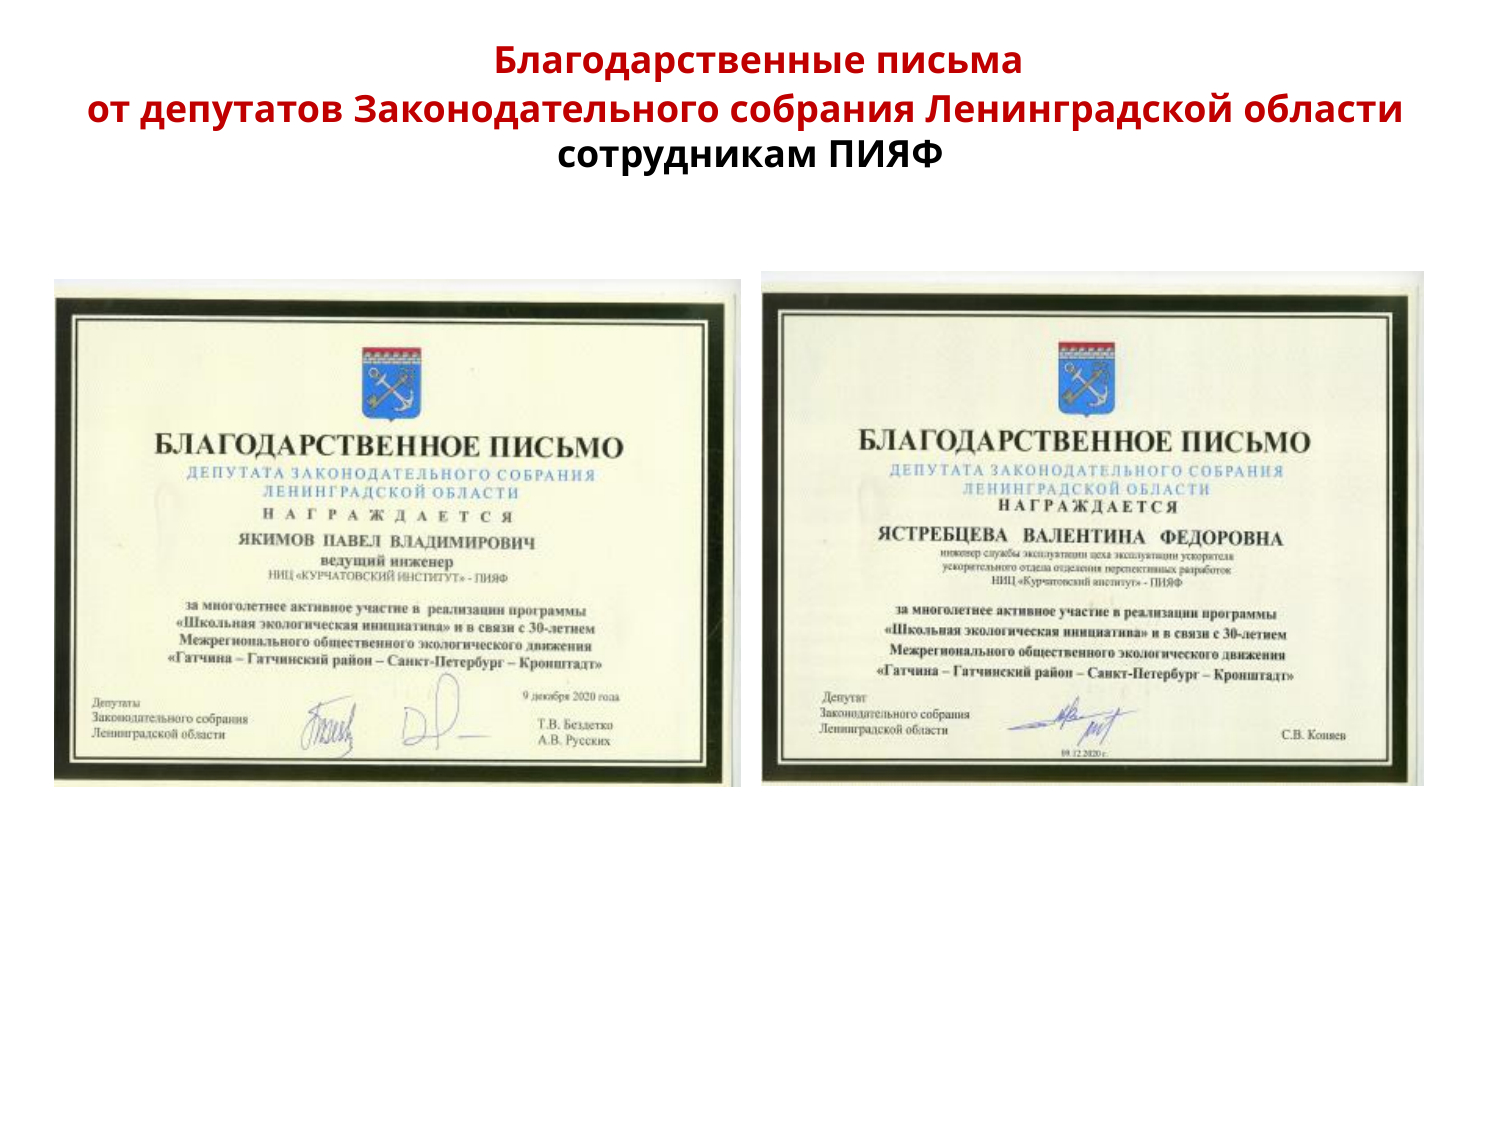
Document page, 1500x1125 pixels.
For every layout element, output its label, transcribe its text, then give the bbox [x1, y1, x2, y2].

picture [54, 278, 741, 788]
text_box Благодарственные письма от депутатов Законодательного собрания Ленинградской области сотрудникам ПИЯФ [1, 0, 1500, 332]
picture [761, 271, 1424, 786]
